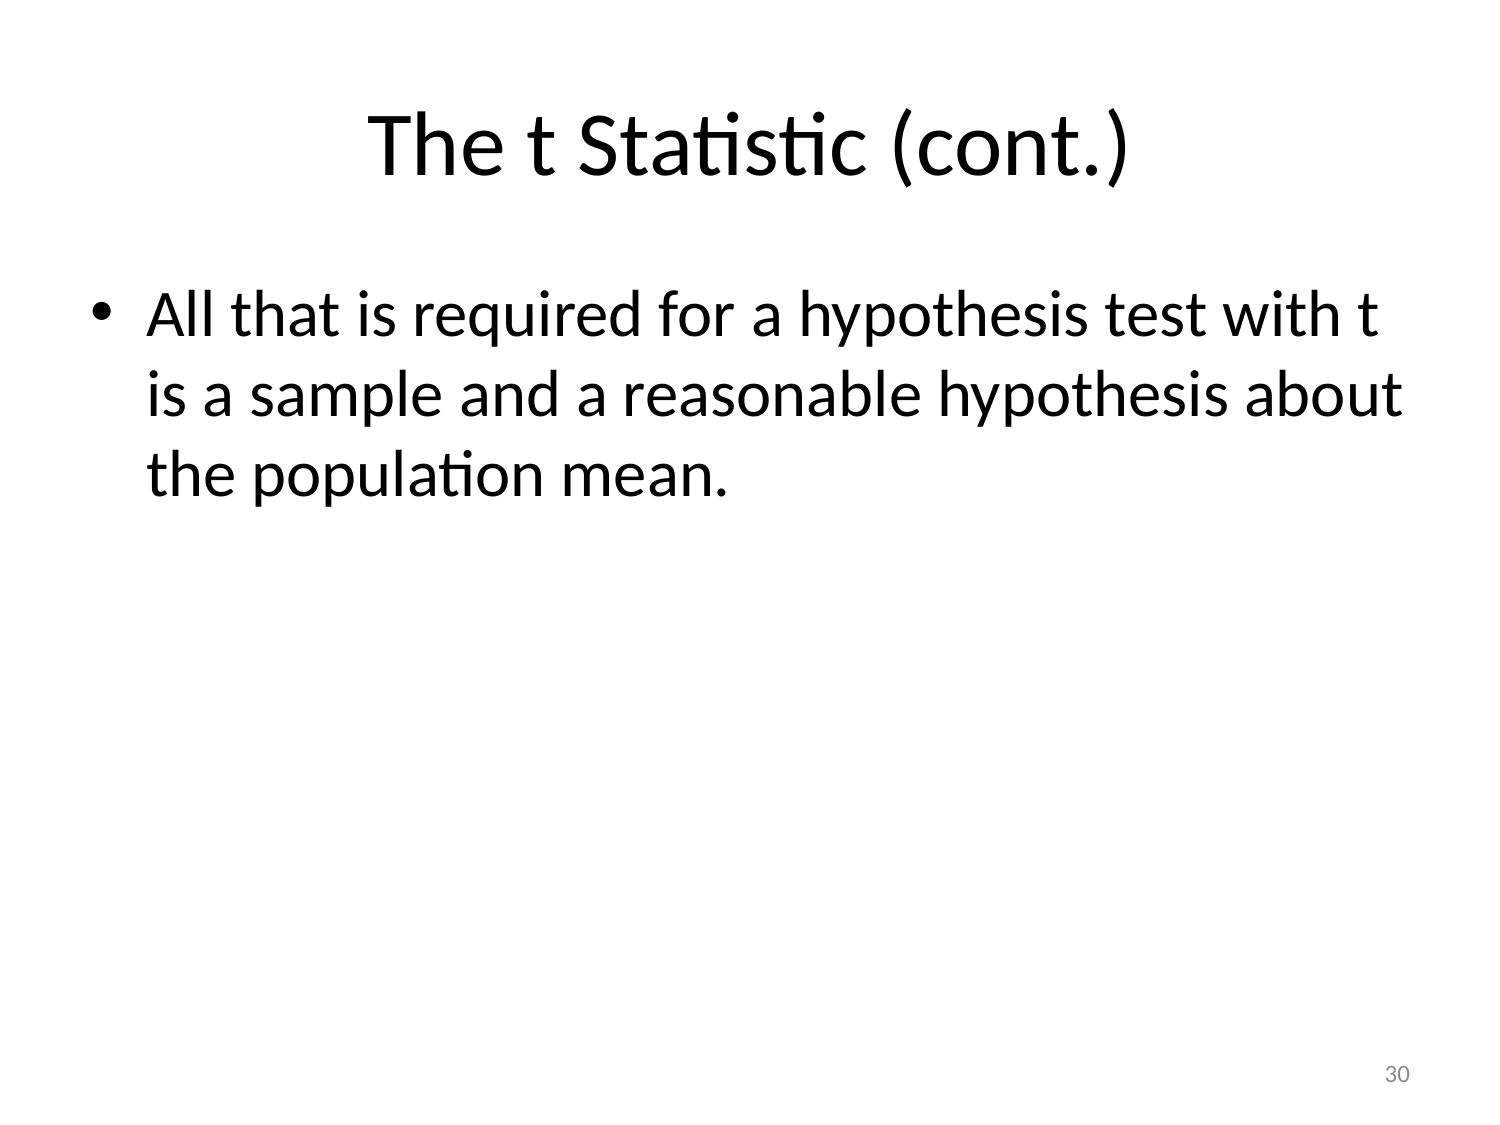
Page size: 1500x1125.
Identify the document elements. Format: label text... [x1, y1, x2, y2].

title The t Statistic (cont.) [75, 45, 1425, 233]
list All that is required for a hypothesis test with t is a sample and a reasonable hypothesis about the population mean. [75, 262, 1425, 1005]
slide_number 30 [1074, 1042, 1425, 1103]
